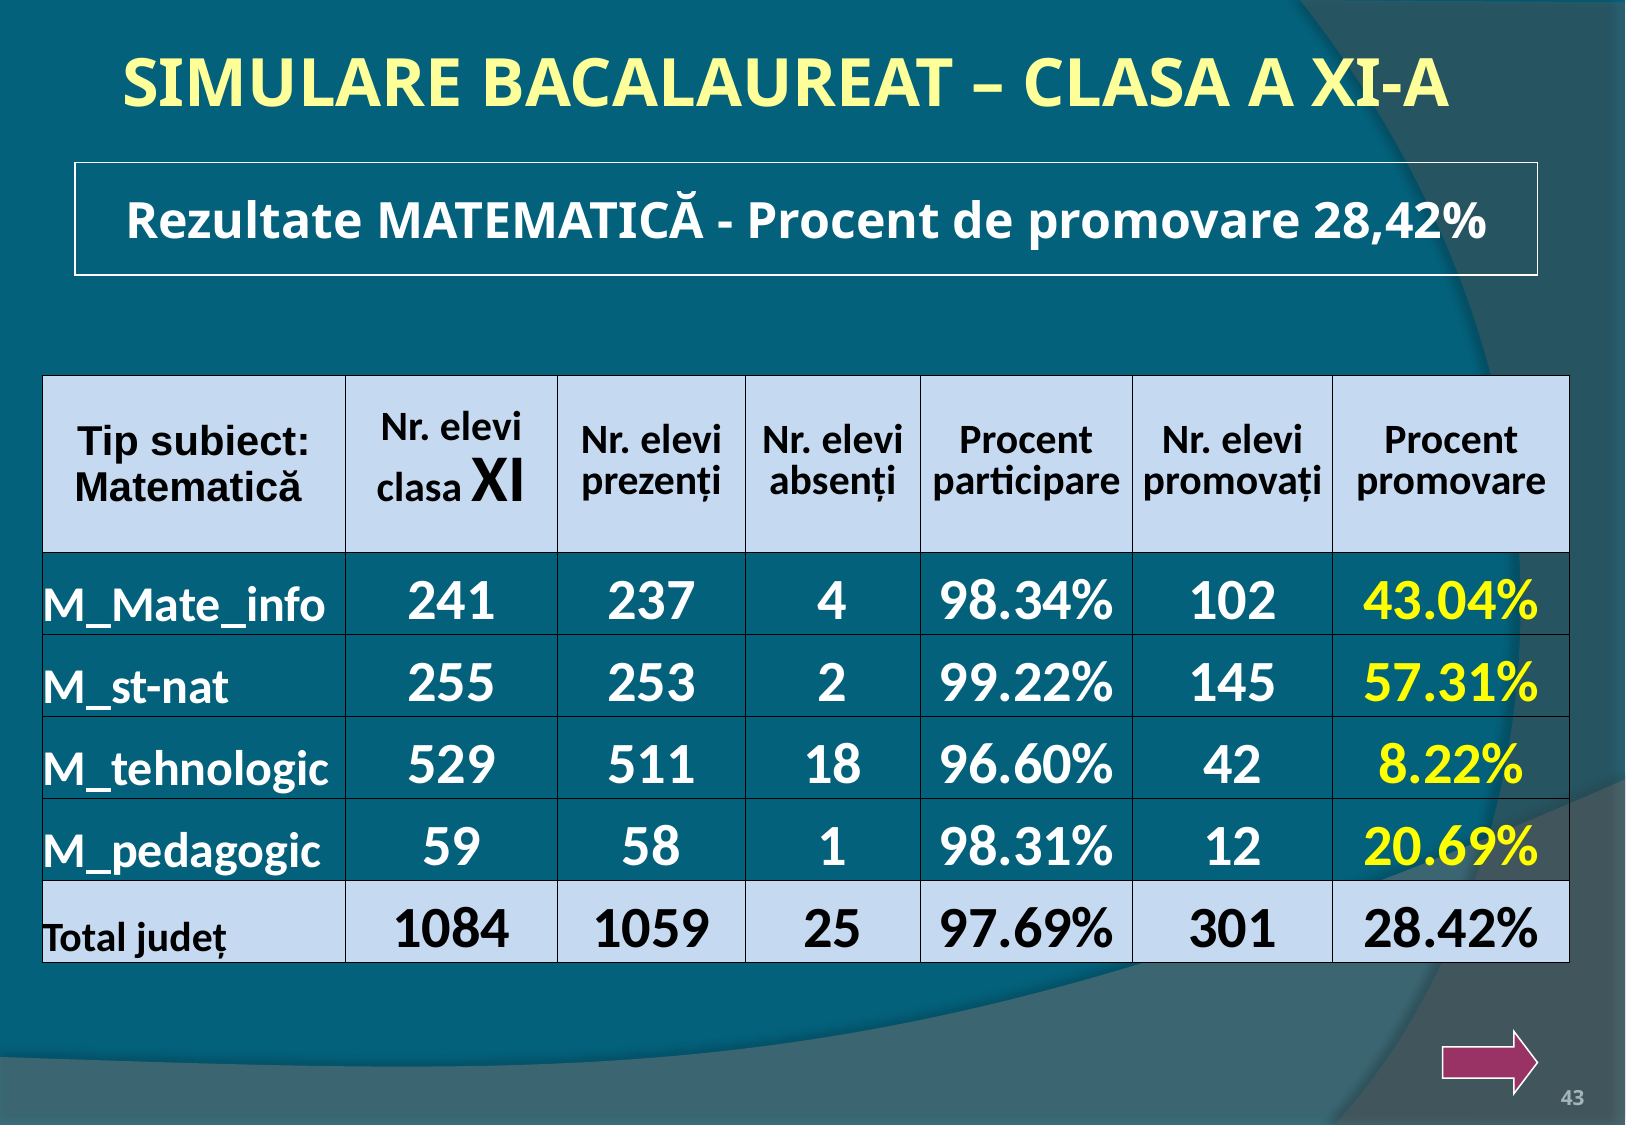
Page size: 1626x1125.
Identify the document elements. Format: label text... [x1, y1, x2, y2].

table_cell 241 [346, 553, 557, 634]
table_cell 8.22% [1333, 717, 1569, 798]
table_cell M_pedagogic [43, 799, 345, 880]
table_header Nr. elevi absenți [746, 376, 920, 552]
table_header Nr. elevi prezenți [558, 376, 745, 552]
table_cell 1 [746, 799, 920, 880]
table_header Nr. elevi promovați [1133, 376, 1332, 552]
text_box [1442, 1031, 1538, 1094]
table_cell M_Mate_info [43, 553, 345, 634]
table_cell 145 [1133, 635, 1332, 716]
table_cell 25 [746, 881, 920, 962]
table_cell 102 [1133, 553, 1332, 634]
table_cell Total județ [43, 881, 345, 962]
table_cell 98.34% [921, 553, 1132, 634]
table_cell 98.31% [921, 799, 1132, 880]
table_cell 96.60% [921, 717, 1132, 798]
table_cell 58 [558, 799, 745, 880]
table_cell 255 [346, 635, 557, 716]
table_cell 43.04% [1333, 553, 1569, 634]
table_cell 12 [1133, 799, 1332, 880]
table_cell 97.69% [921, 881, 1132, 962]
table_cell 2 [746, 635, 920, 716]
table_cell 253 [558, 635, 745, 716]
table_cell 237 [558, 553, 745, 634]
table_cell 42 [1133, 717, 1332, 798]
table_header Tip subiect: Matematică [43, 376, 345, 552]
table_cell 4 [746, 553, 920, 634]
table_cell 28.42% [1333, 881, 1569, 962]
table_cell 57.31% [1333, 635, 1569, 716]
table_cell M_tehnologic [43, 717, 345, 798]
table_cell 18 [746, 717, 920, 798]
table_cell 529 [346, 717, 557, 798]
text_box Rezultate MATEMATICĂ - Procent de promovare 28,42% [75, 162, 1538, 275]
table_cell 99.22% [921, 635, 1132, 716]
table_cell 511 [558, 717, 745, 798]
table_header Procent participare [921, 376, 1132, 552]
text_box 43 [1448, 1053, 1585, 1114]
table_cell 59 [346, 799, 557, 880]
text_box SIMULARE BACALAUREAT – CLASA A XI-A [107, 32, 1466, 128]
table_cell 1059 [558, 881, 745, 962]
table_header Nr. elevi clasa XI [346, 376, 557, 552]
table_header Procent promovare [1333, 376, 1569, 552]
table_cell M_st-nat [43, 635, 345, 716]
table_cell 301 [1133, 881, 1332, 962]
table_cell 1084 [346, 881, 557, 962]
table_cell 20.69% [1333, 799, 1569, 880]
